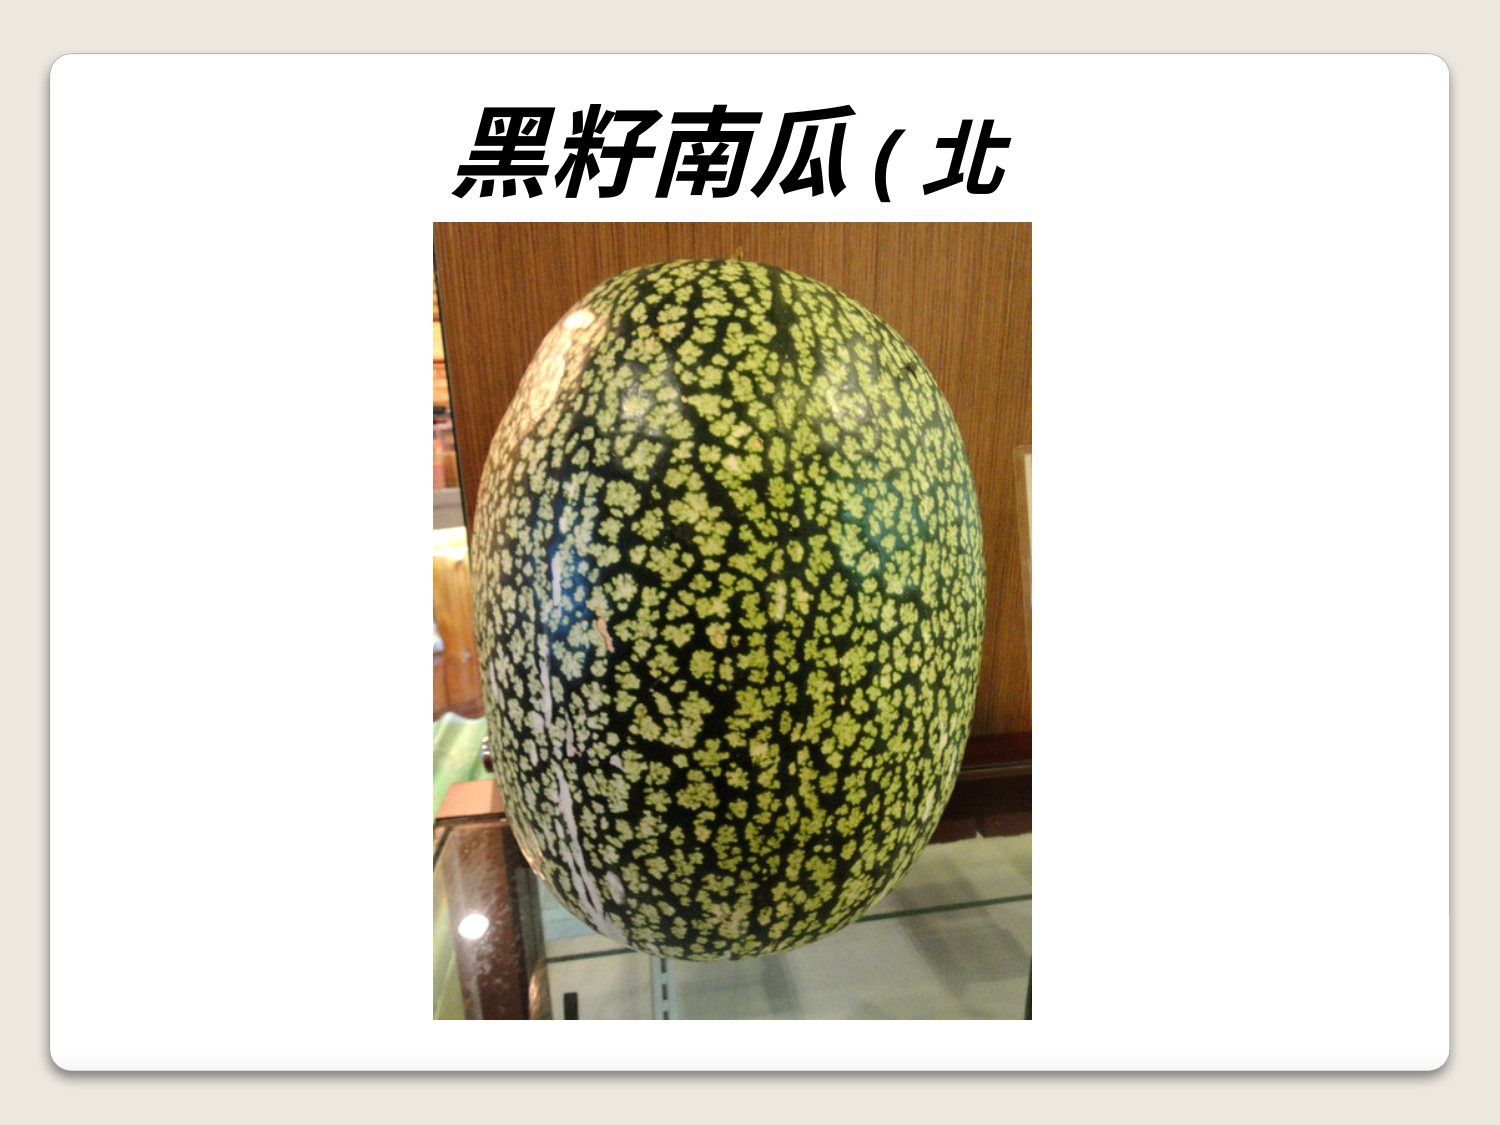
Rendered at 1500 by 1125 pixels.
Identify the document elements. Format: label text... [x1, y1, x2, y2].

text_box 黑籽南瓜(北瓜) [433, 81, 1149, 317]
picture [433, 222, 1032, 1020]
